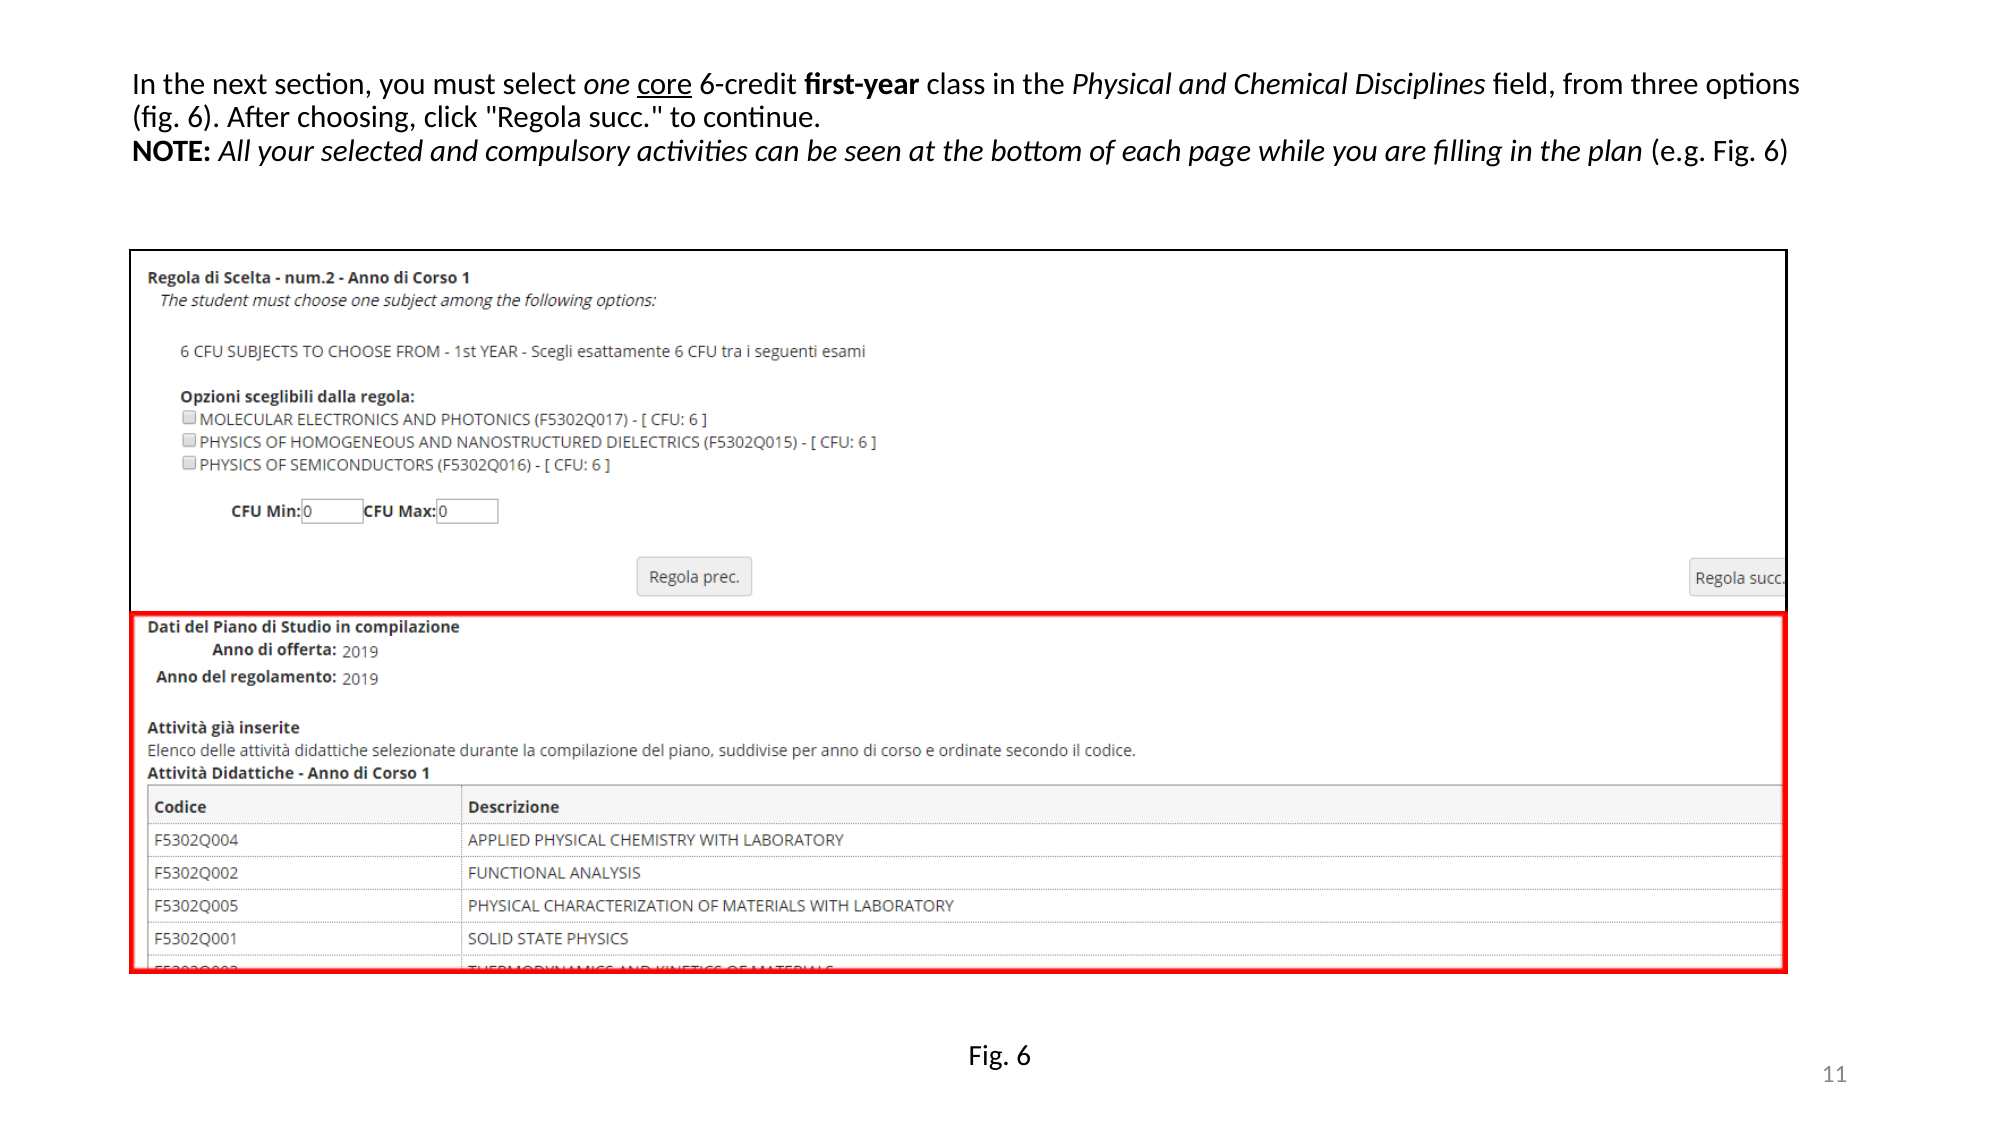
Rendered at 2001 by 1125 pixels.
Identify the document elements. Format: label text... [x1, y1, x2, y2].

picture [129, 244, 1788, 975]
list Fig. 6 [137, 209, 1863, 1080]
title In the next section, you must select one core 6-credit first-year class in the Physical and Chemical Disciplines field, from three options (fig. 6). After choosing, click "Regola succ." to continue. NOTE: All your selected and compulsory activities can be seen at the bottom of each page while you are filling in the plan (e.g. Fig. 6) [117, 2, 1846, 189]
slide_number ‹#› [1412, 1042, 1863, 1103]
